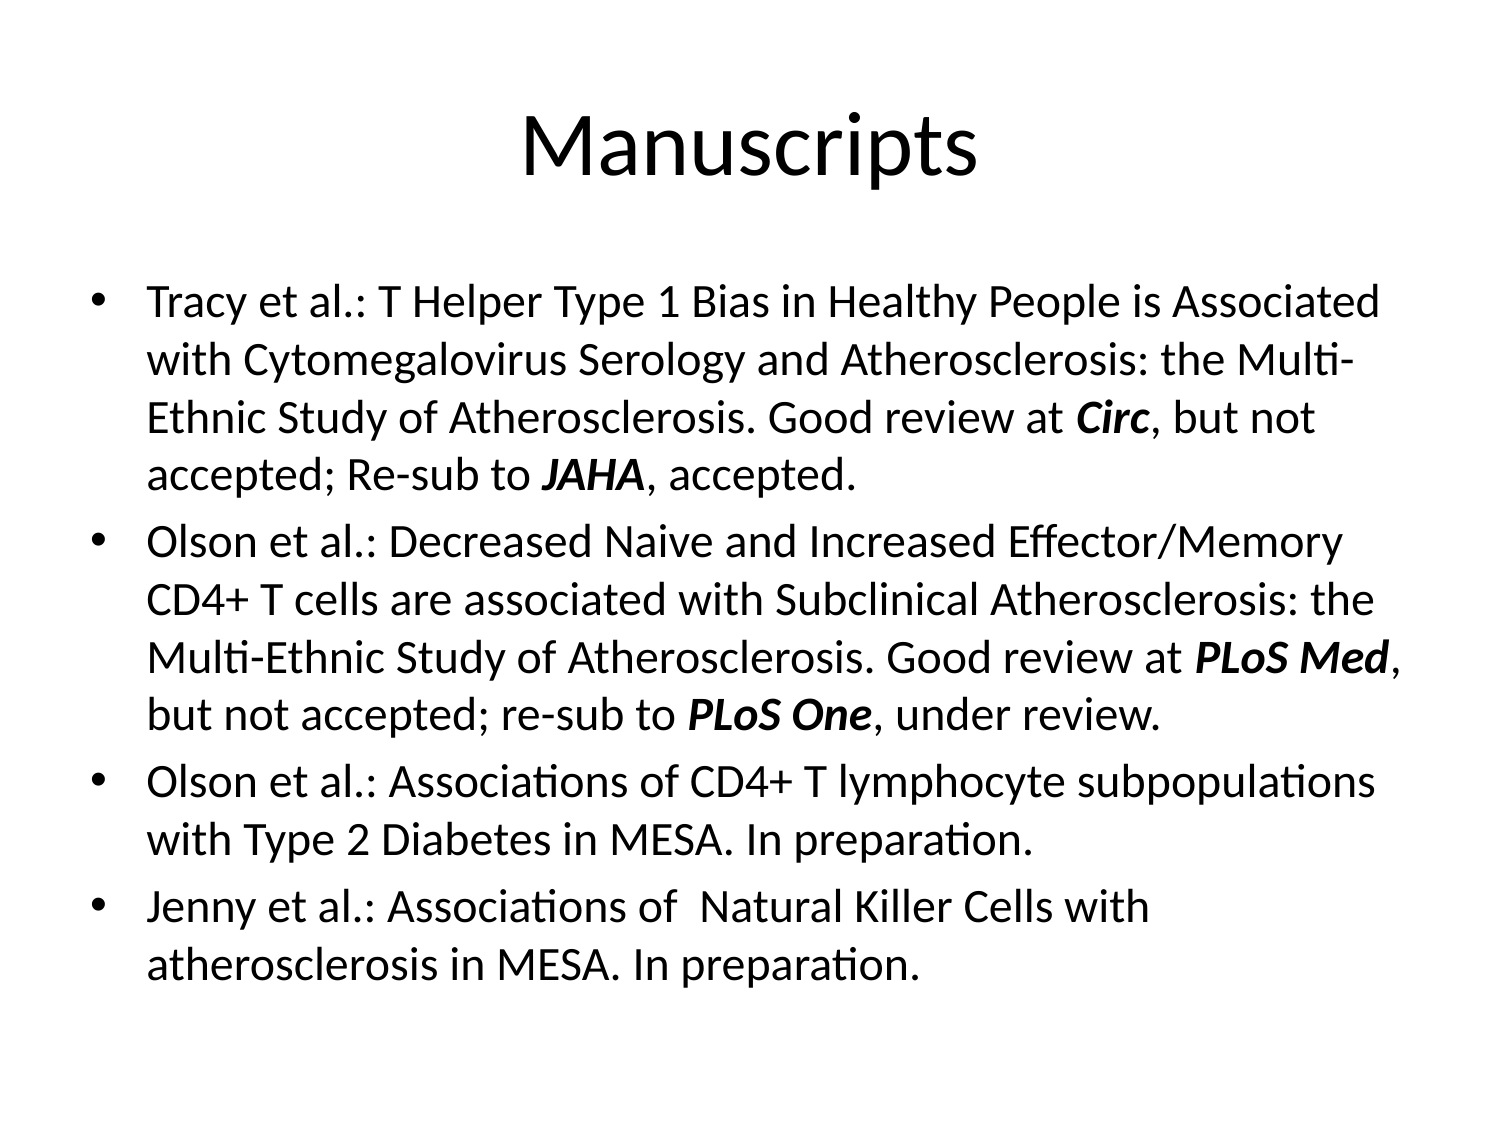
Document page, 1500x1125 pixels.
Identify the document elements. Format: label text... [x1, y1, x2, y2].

list Tracy et al.: T Helper Type 1 Bias in Healthy People is Associated with Cytomegalovirus Serology and Atherosclerosis: the Multi-Ethnic Study of Atherosclerosis. Good review at Circ, but not accepted; Re-sub to JAHA, accepted. Olson et al.: Decreased Naive and Increased Effector/Memory CD4+ T cells are associated with Subclinical Atherosclerosis: the Multi-Ethnic Study of Atherosclerosis. Good review at PLoS Med, but not accepted; re-sub to PLoS One, under review. Olson et al.: Associations of CD4+ T lymphocyte subpopulations with Type 2 Diabetes in MESA. In preparation. Jenny et al.: Associations of Natural Killer Cells with atherosclerosis in MESA. In preparation. [75, 262, 1425, 1005]
title Manuscripts [75, 45, 1425, 233]
